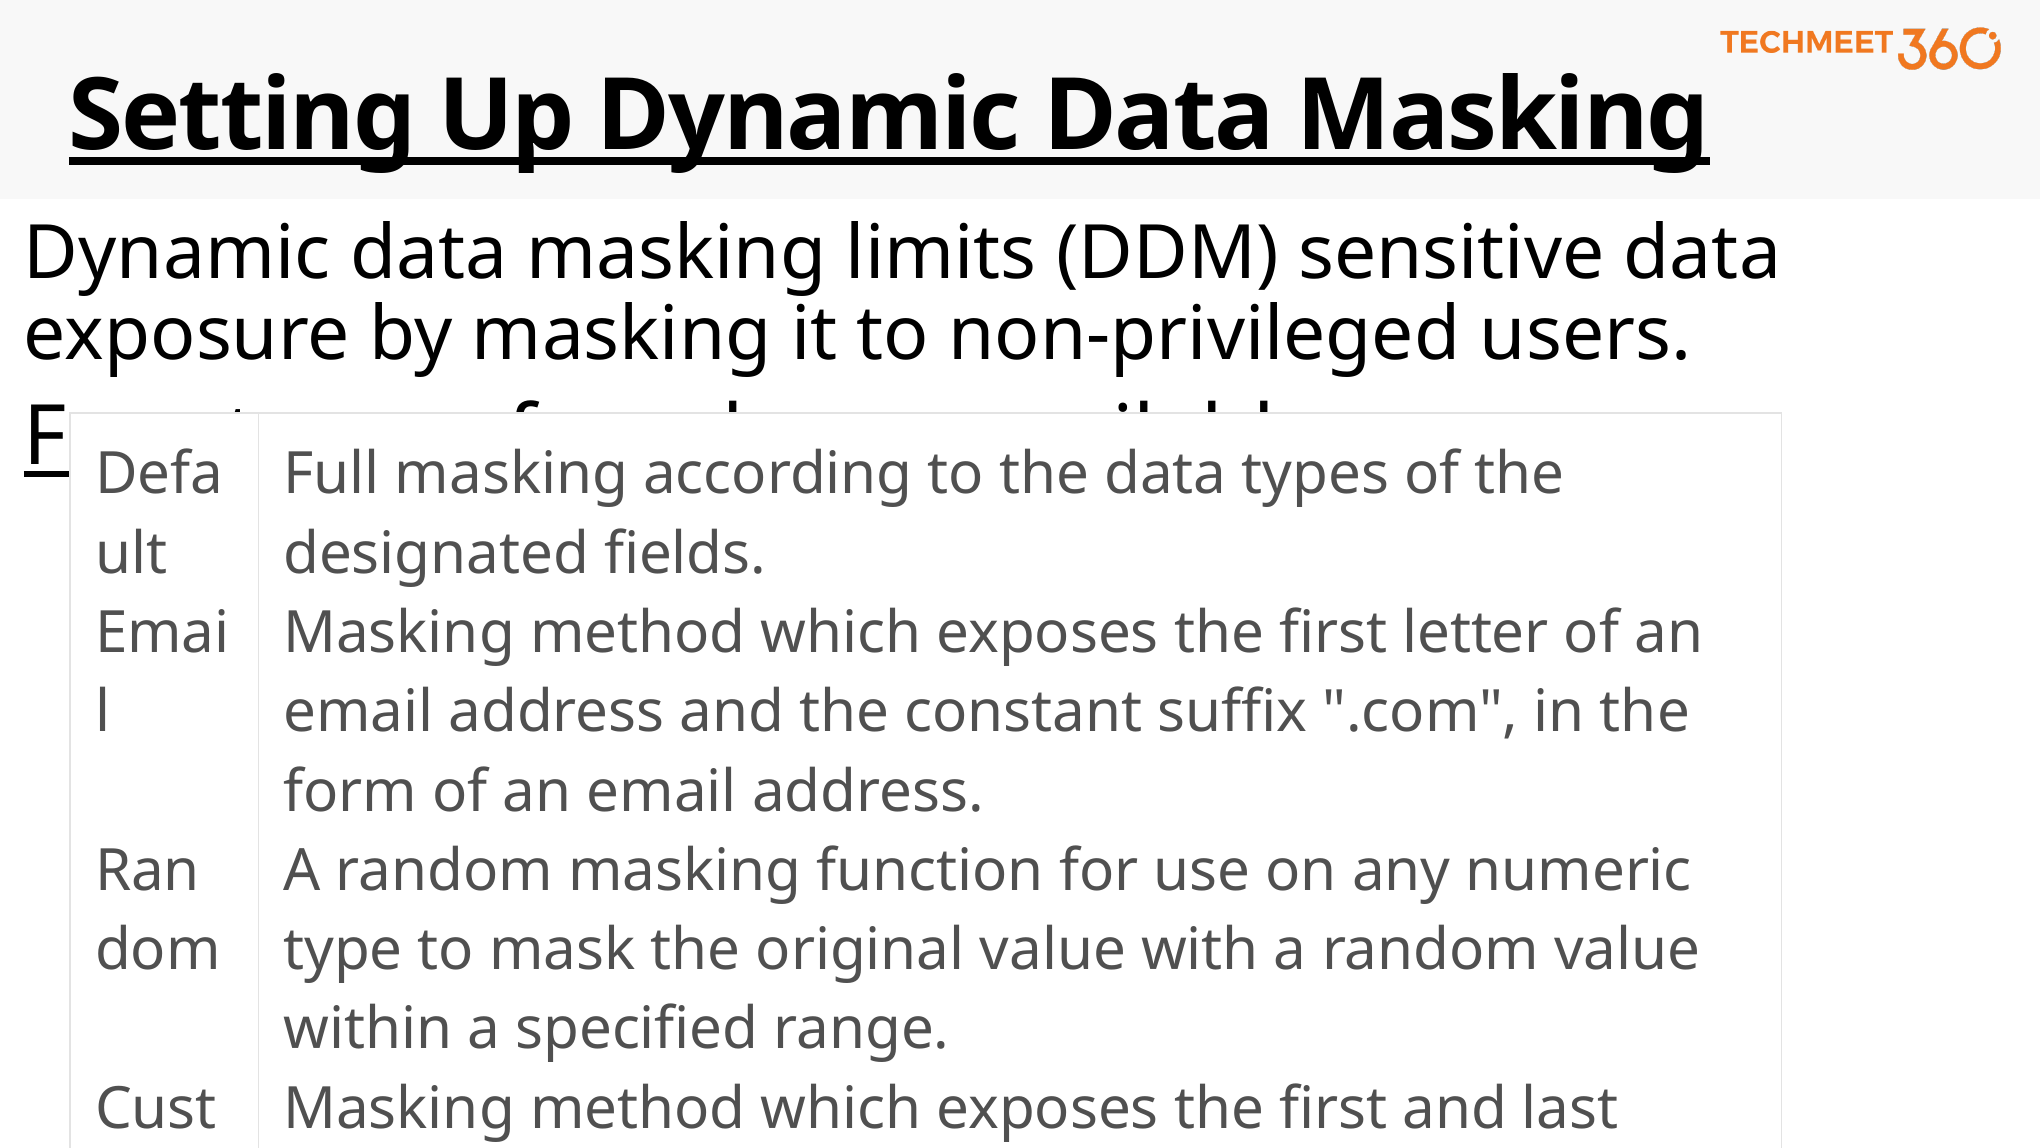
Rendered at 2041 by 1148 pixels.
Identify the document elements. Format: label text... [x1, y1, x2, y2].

table_header Full masking according to the data types of the designated fields. Masking method which exposes the first letter of an email address and the constant suffix ".com", in the form of an email address. A random masking function for use on any numeric type to mask the original value with a random value within a specified range. Masking method which exposes the first and last letters and adds a custom padding string in the middle [259, 414, 1781, 1148]
list Dynamic data masking limits (DDM) sensitive data exposure by masking it to non-privileged users. Four types of masks are available. [0, 198, 2041, 625]
picture [1720, 27, 2001, 70]
title Setting Up Dynamic Data Masking [45, 48, 1996, 198]
table_header Default Email Random Custom [71, 414, 258, 1148]
